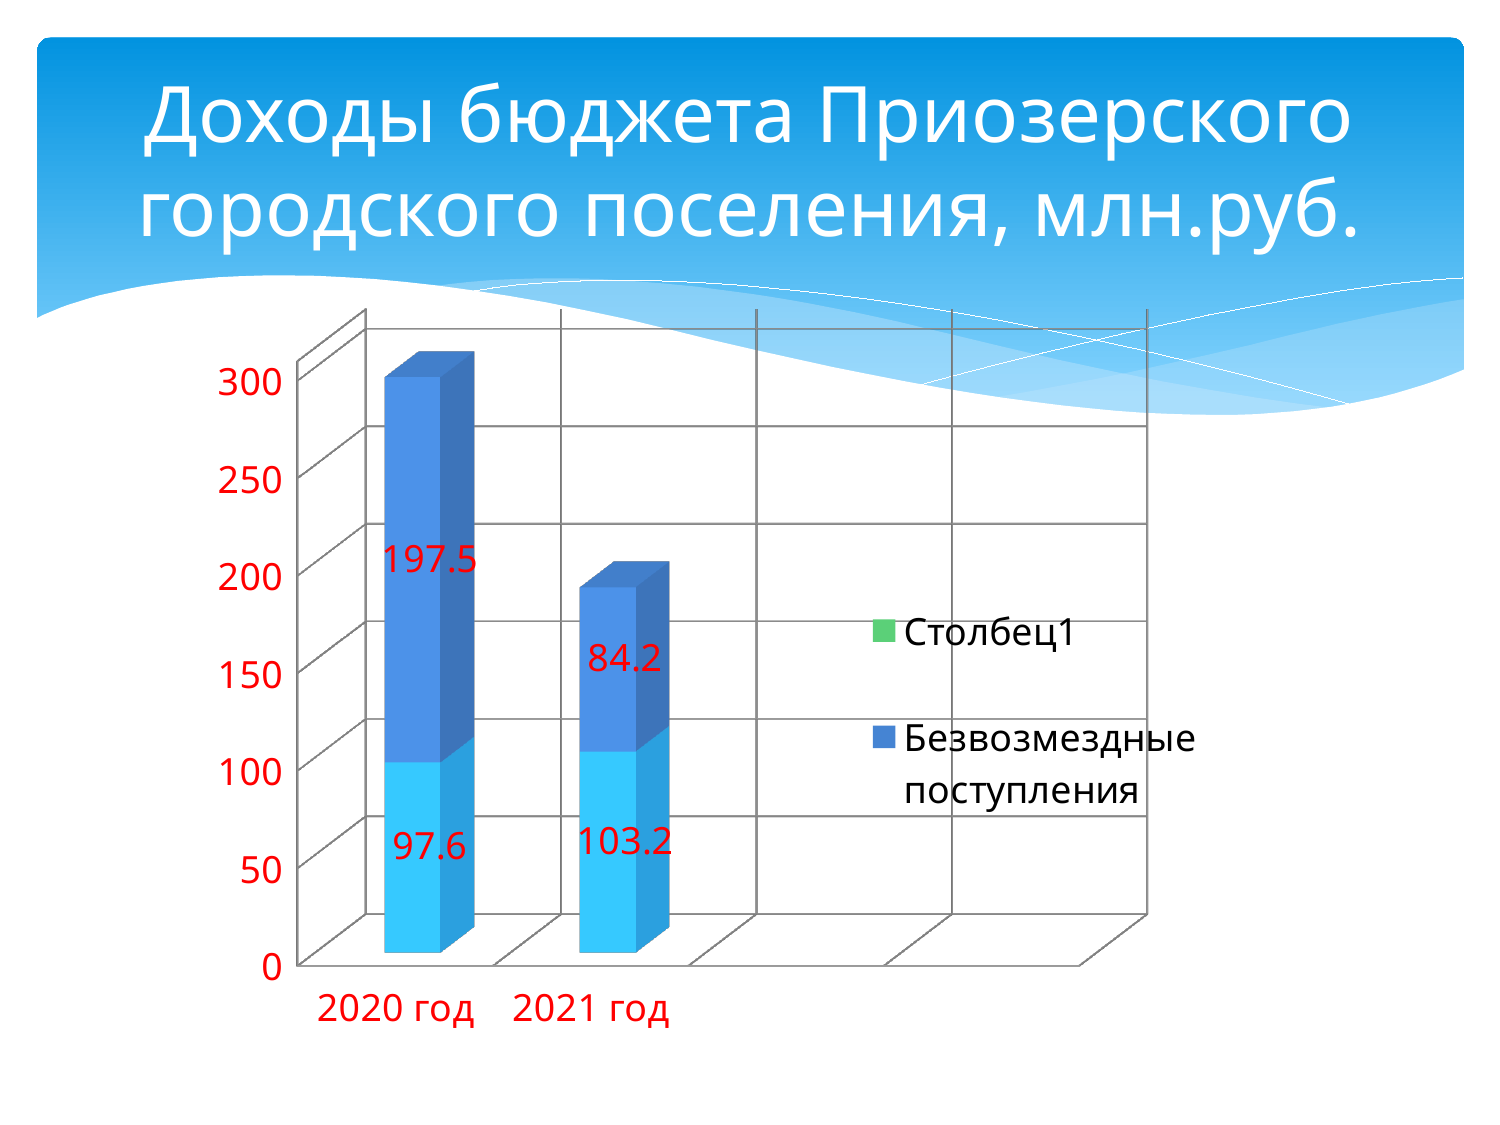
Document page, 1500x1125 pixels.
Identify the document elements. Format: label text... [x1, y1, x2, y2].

title Доходы бюджета Приозерского городского поселения, млн.руб. [75, 55, 1425, 261]
chart [76, 266, 1430, 1040]
